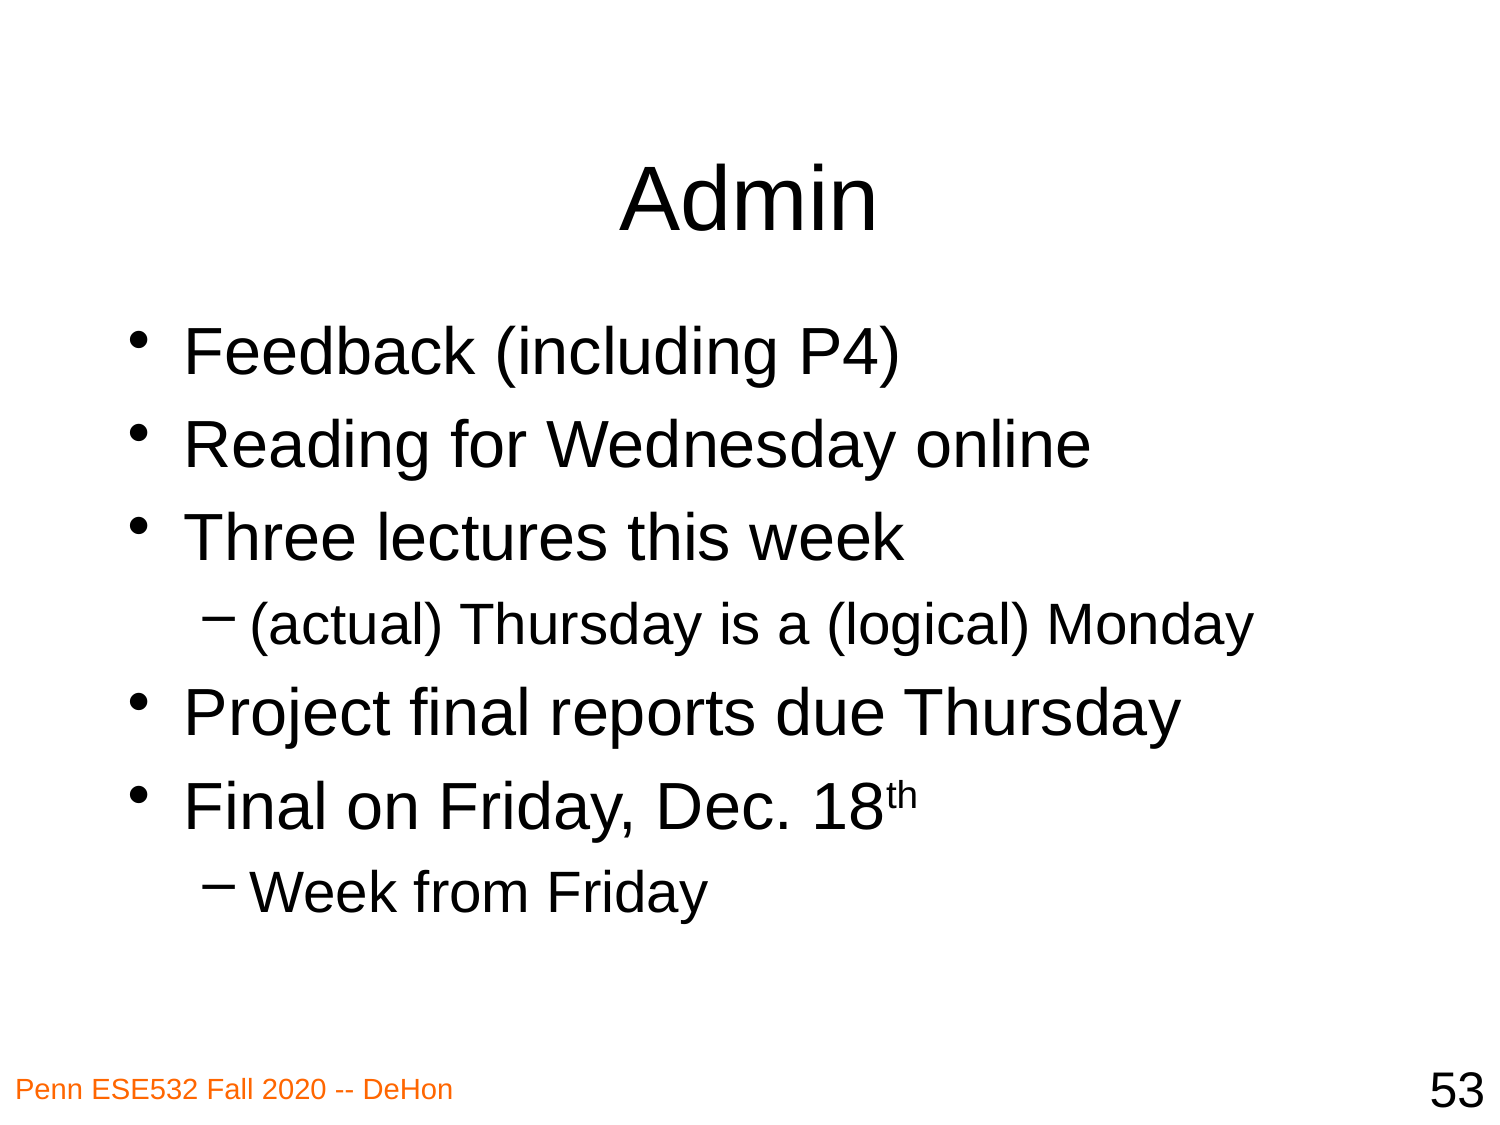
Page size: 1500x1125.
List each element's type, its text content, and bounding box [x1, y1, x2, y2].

slide_number Penn ESE532 Fall 2020 -- DeHon [0, 1062, 576, 1125]
title Admin [112, 99, 1388, 288]
slide_number 53 [1187, 1049, 1500, 1125]
list Feedback (including P4) Reading for Wednesday online Three lectures this week (actual) Thursday is a (logical) Monday Project final reports due Thursday Final on Friday, Dec. 18th Week from Friday [112, 299, 1388, 976]
